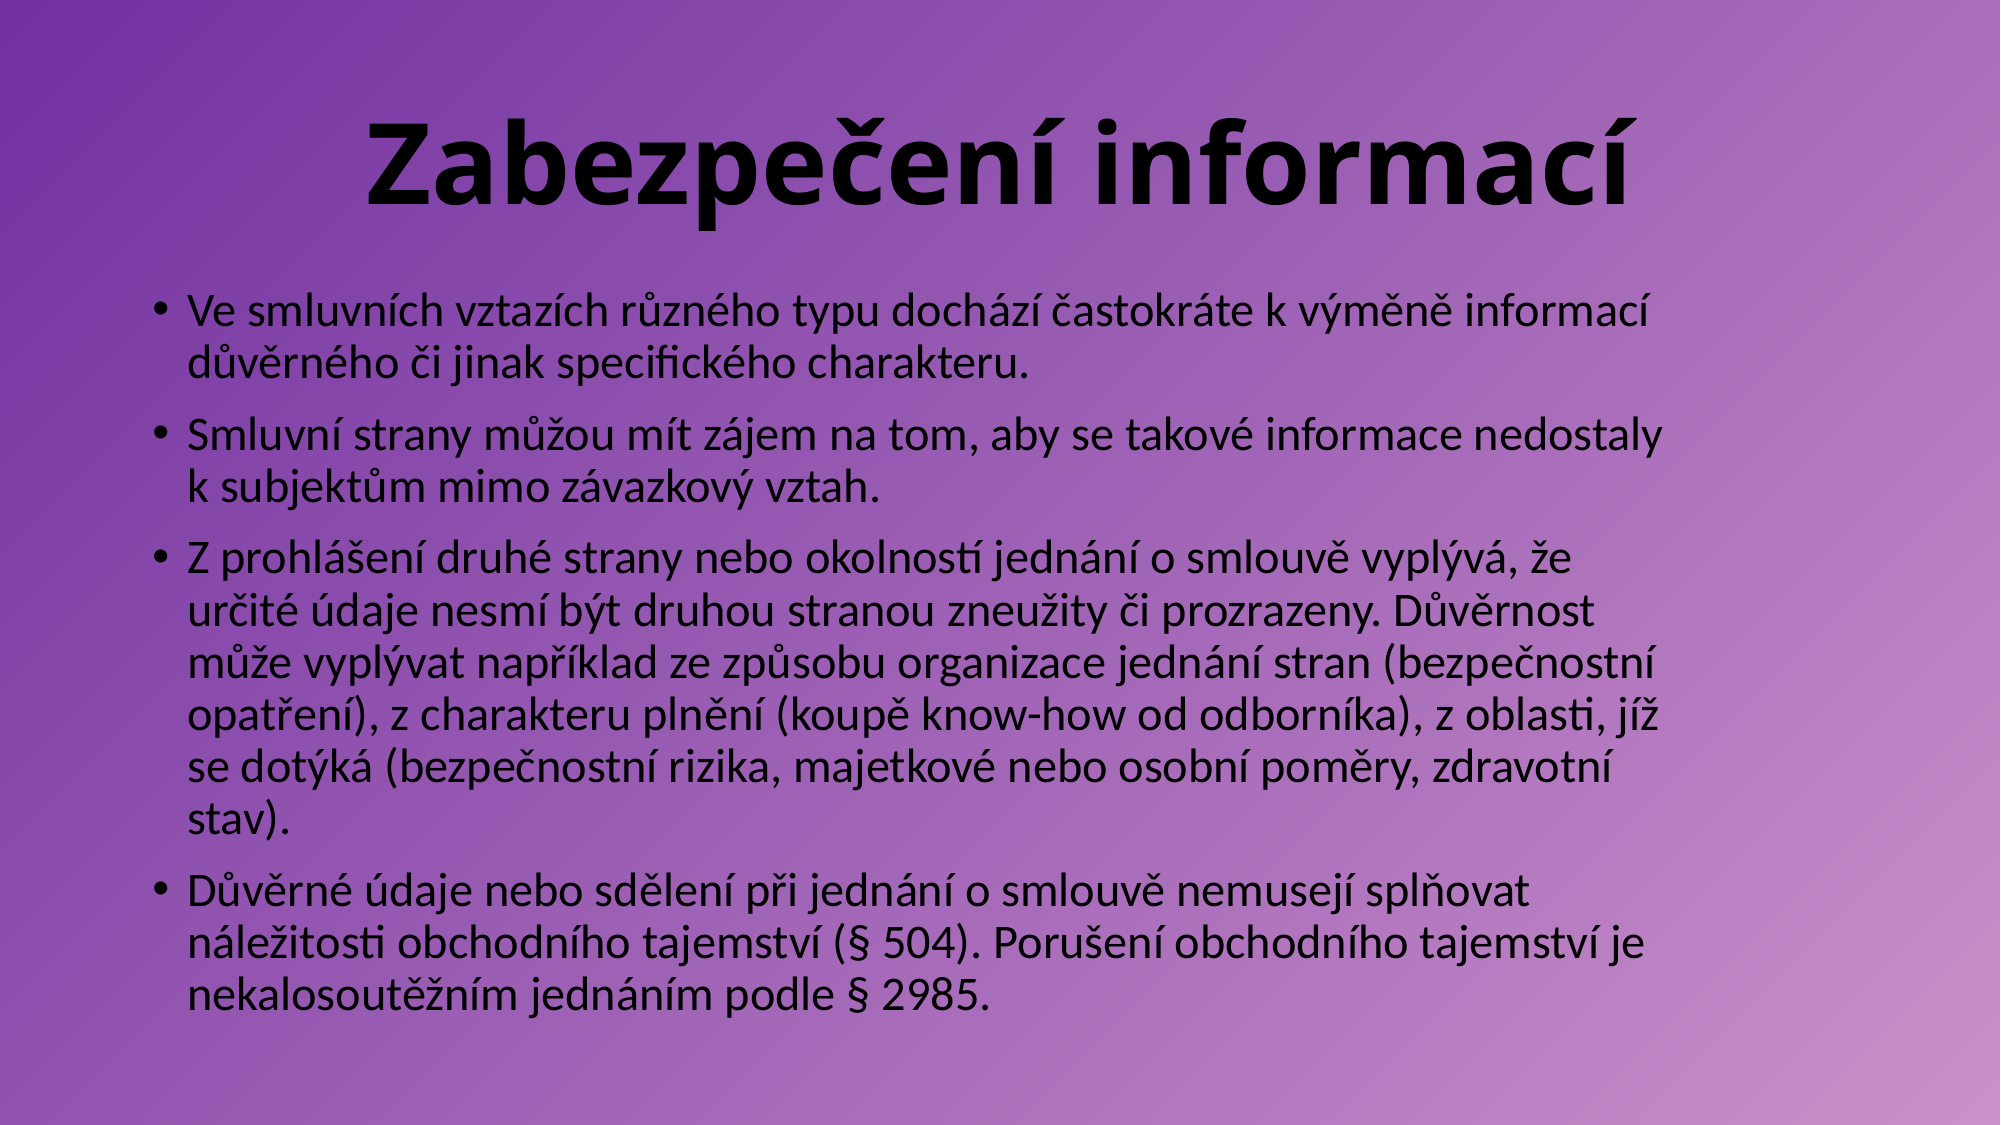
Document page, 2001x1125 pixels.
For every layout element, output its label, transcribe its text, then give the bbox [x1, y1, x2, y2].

list Ve smluvních vztazích různého typu dochází častokráte k výměně informací důvěrného či jinak specifického charakteru. Smluvní strany můžou mít zájem na tom, aby se takové informace nedostaly k subjektům mimo závazkový vztah. Z prohlášení druhé strany nebo okolností jednání o smlouvě vyplývá, že určité údaje nesmí být druhou stranou zneužity či prozrazeny. Důvěrnost může vyplývat například ze způsobu organizace jednání stran (bezpečnostní opatření), z charakteru plnění (koupě know-how od odborníka), z oblasti, jíž se dotýká (bezpečnostní rizika, majetkové nebo osobní poměry, zdravotní stav). Důvěrné údaje nebo sdělení při jednání o smlouvě nemusejí splňovat náležitosti obchodního tajemství (§ 504). Porušení obchodního tajemství je nekalosoutěžním jednáním podle § 2985. [137, 277, 1687, 1031]
title Zabezpečení informací [137, 59, 1863, 278]
